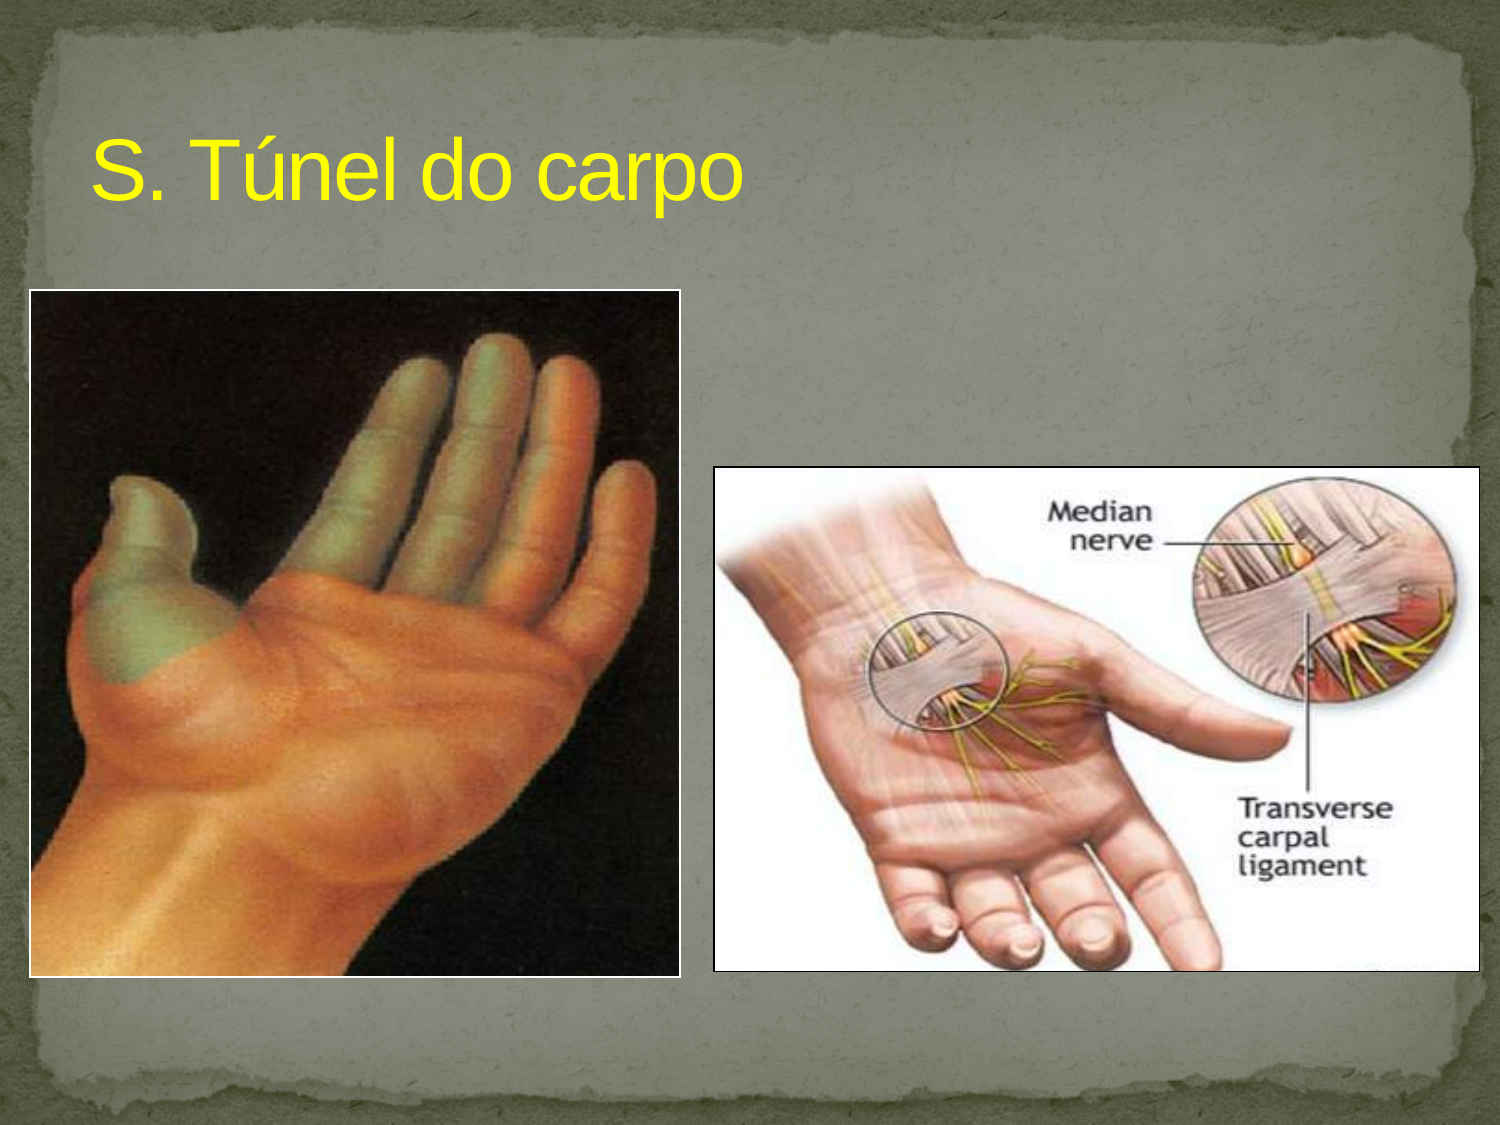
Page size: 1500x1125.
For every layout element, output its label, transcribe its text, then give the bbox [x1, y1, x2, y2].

title S. Túnel do carpo [74, 24, 1425, 225]
picture [714, 467, 1480, 972]
picture [31, 291, 679, 976]
